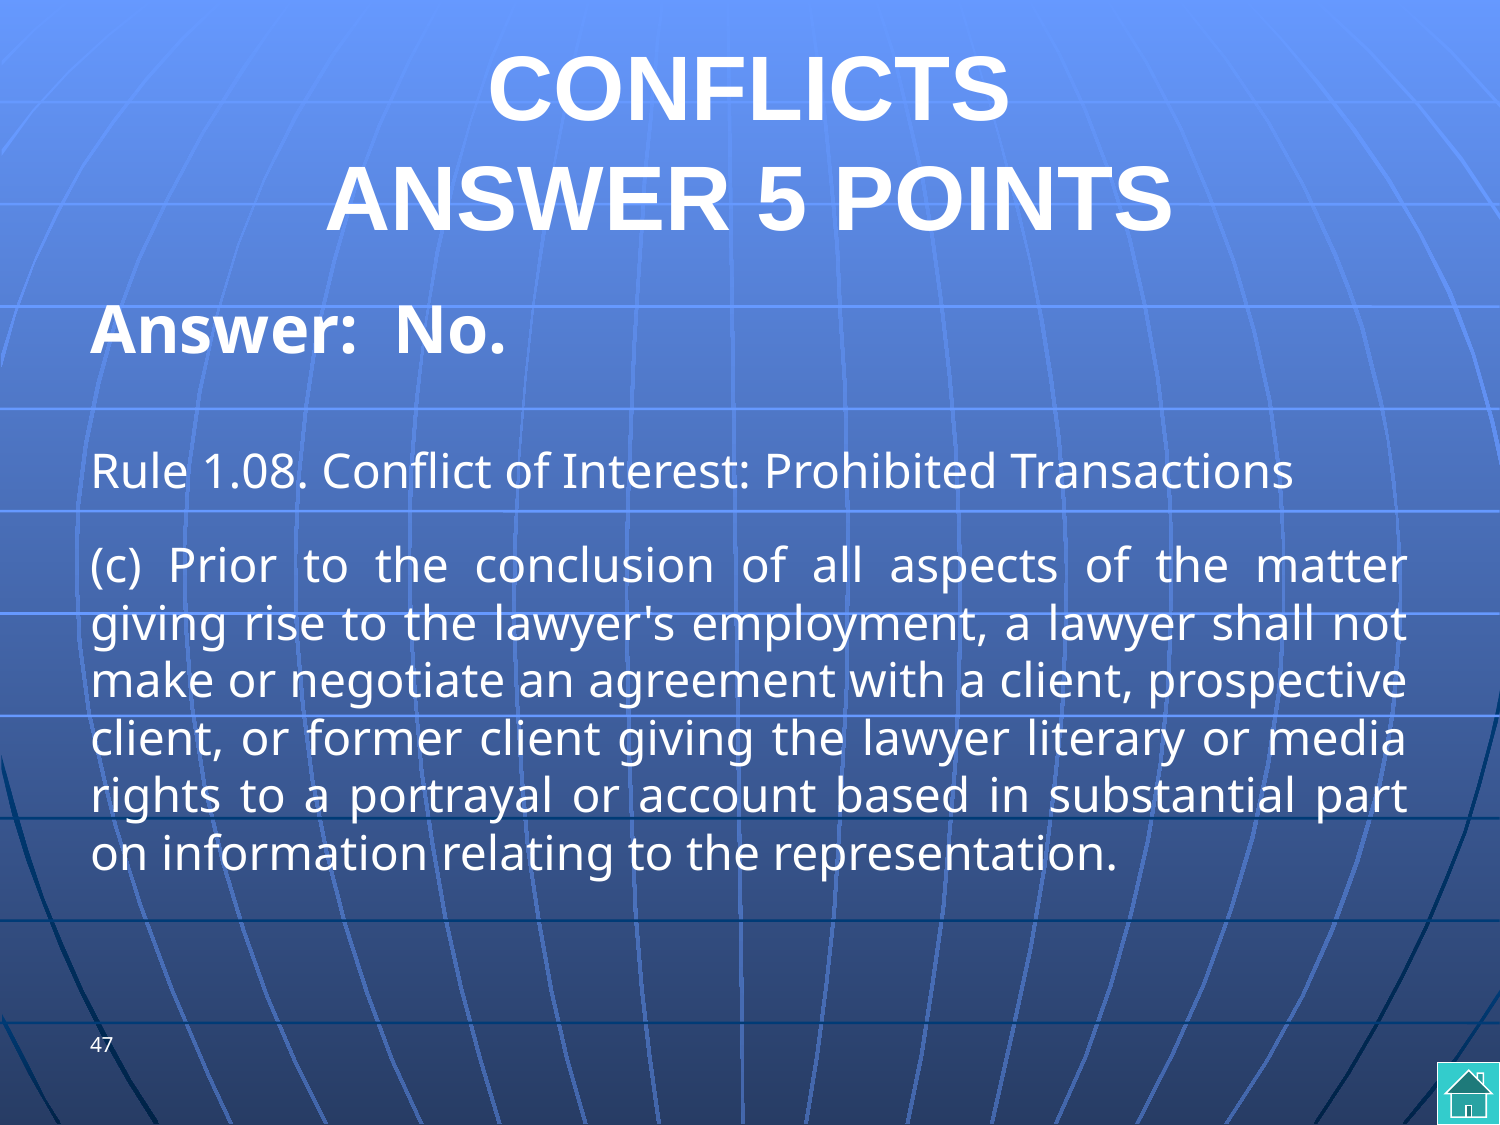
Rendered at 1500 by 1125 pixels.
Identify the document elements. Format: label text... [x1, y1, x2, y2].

text_box [1437, 1062, 1500, 1125]
list Answer: No. Rule 1.08. Conflict of Interest: Prohibited Transactions (c) Prior to the conclusion of all aspects of the matter giving rise to the lawyer's employment, a lawyer shall not make or negotiate an agreement with a client, prospective client, or former client giving the lawyer literary or media rights to a portrayal or account based in substantial part on information relating to the representation. [74, 212, 1426, 1125]
slide_number 47 [74, 1023, 426, 1100]
title CONFLICTS ANSWER 5 POINTS [74, 45, 1426, 212]
